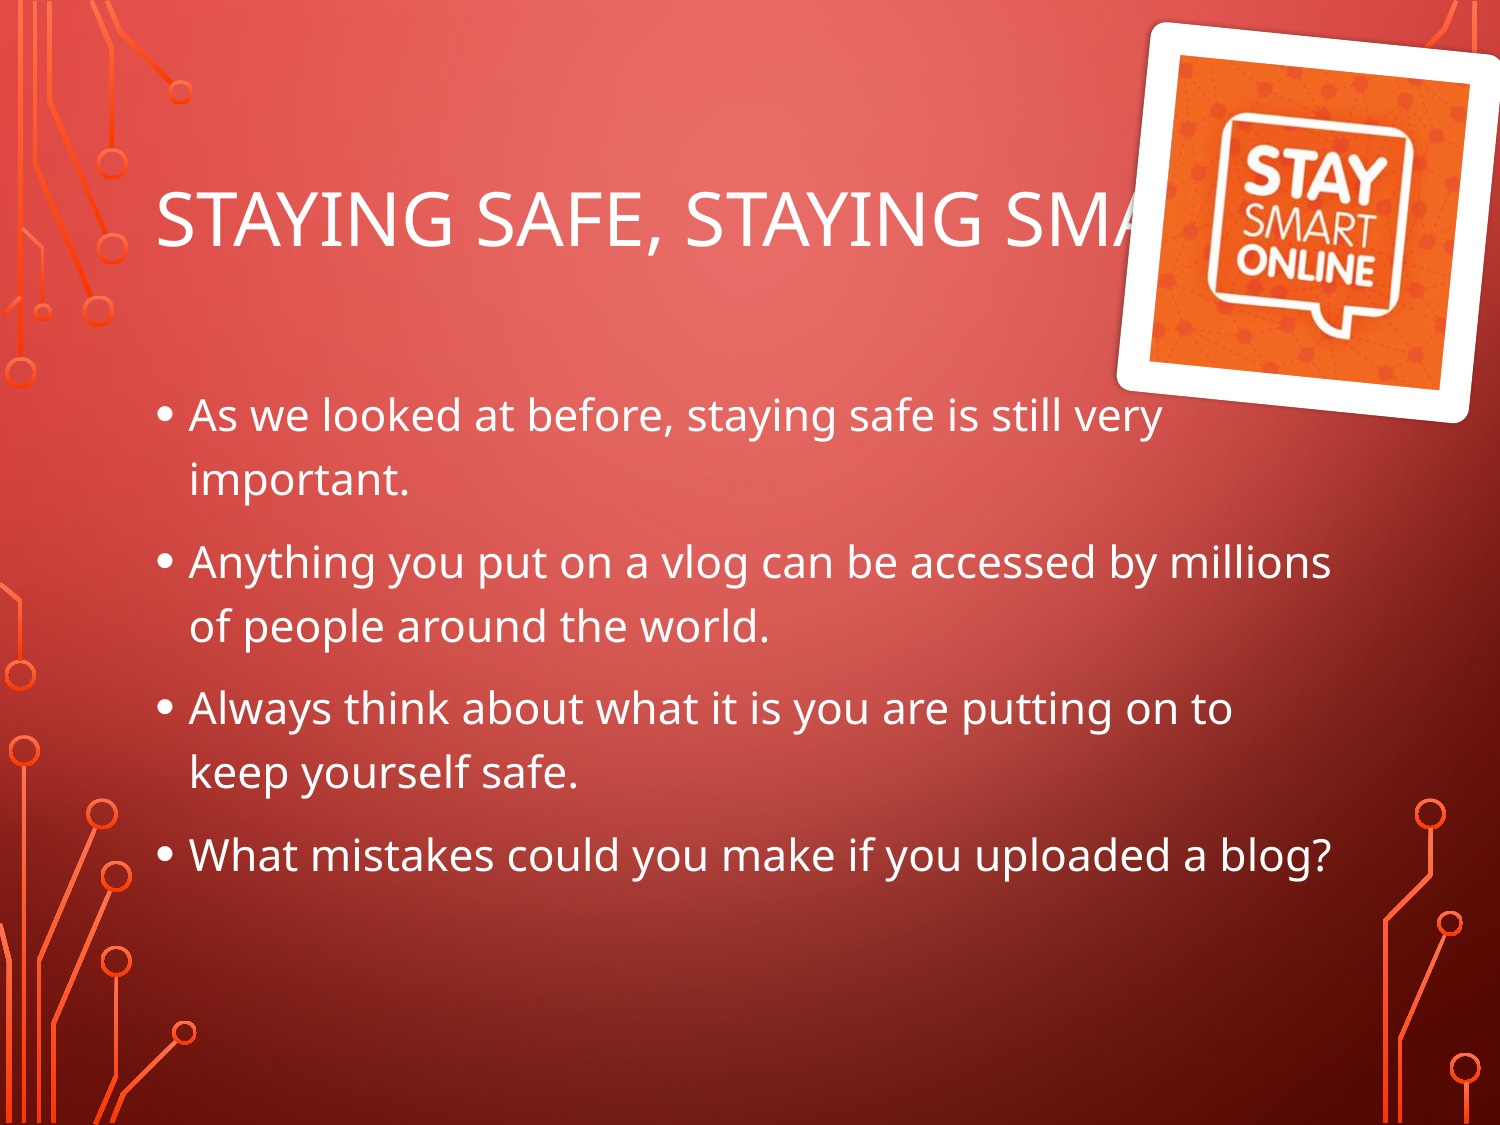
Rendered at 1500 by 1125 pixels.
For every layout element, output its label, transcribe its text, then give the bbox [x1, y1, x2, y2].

picture [1150, 56, 1469, 390]
text_box [725, 537, 775, 588]
list As we looked at before, staying safe is still very important. Anything you put on a vlog can be accessed by millions of people around the world. Always think about what it is you are putting on to keep yourself safe. What mistakes could you make if you uploaded a blog? [140, 369, 1360, 950]
title Staying Safe, Staying smart [140, 101, 1138, 344]
